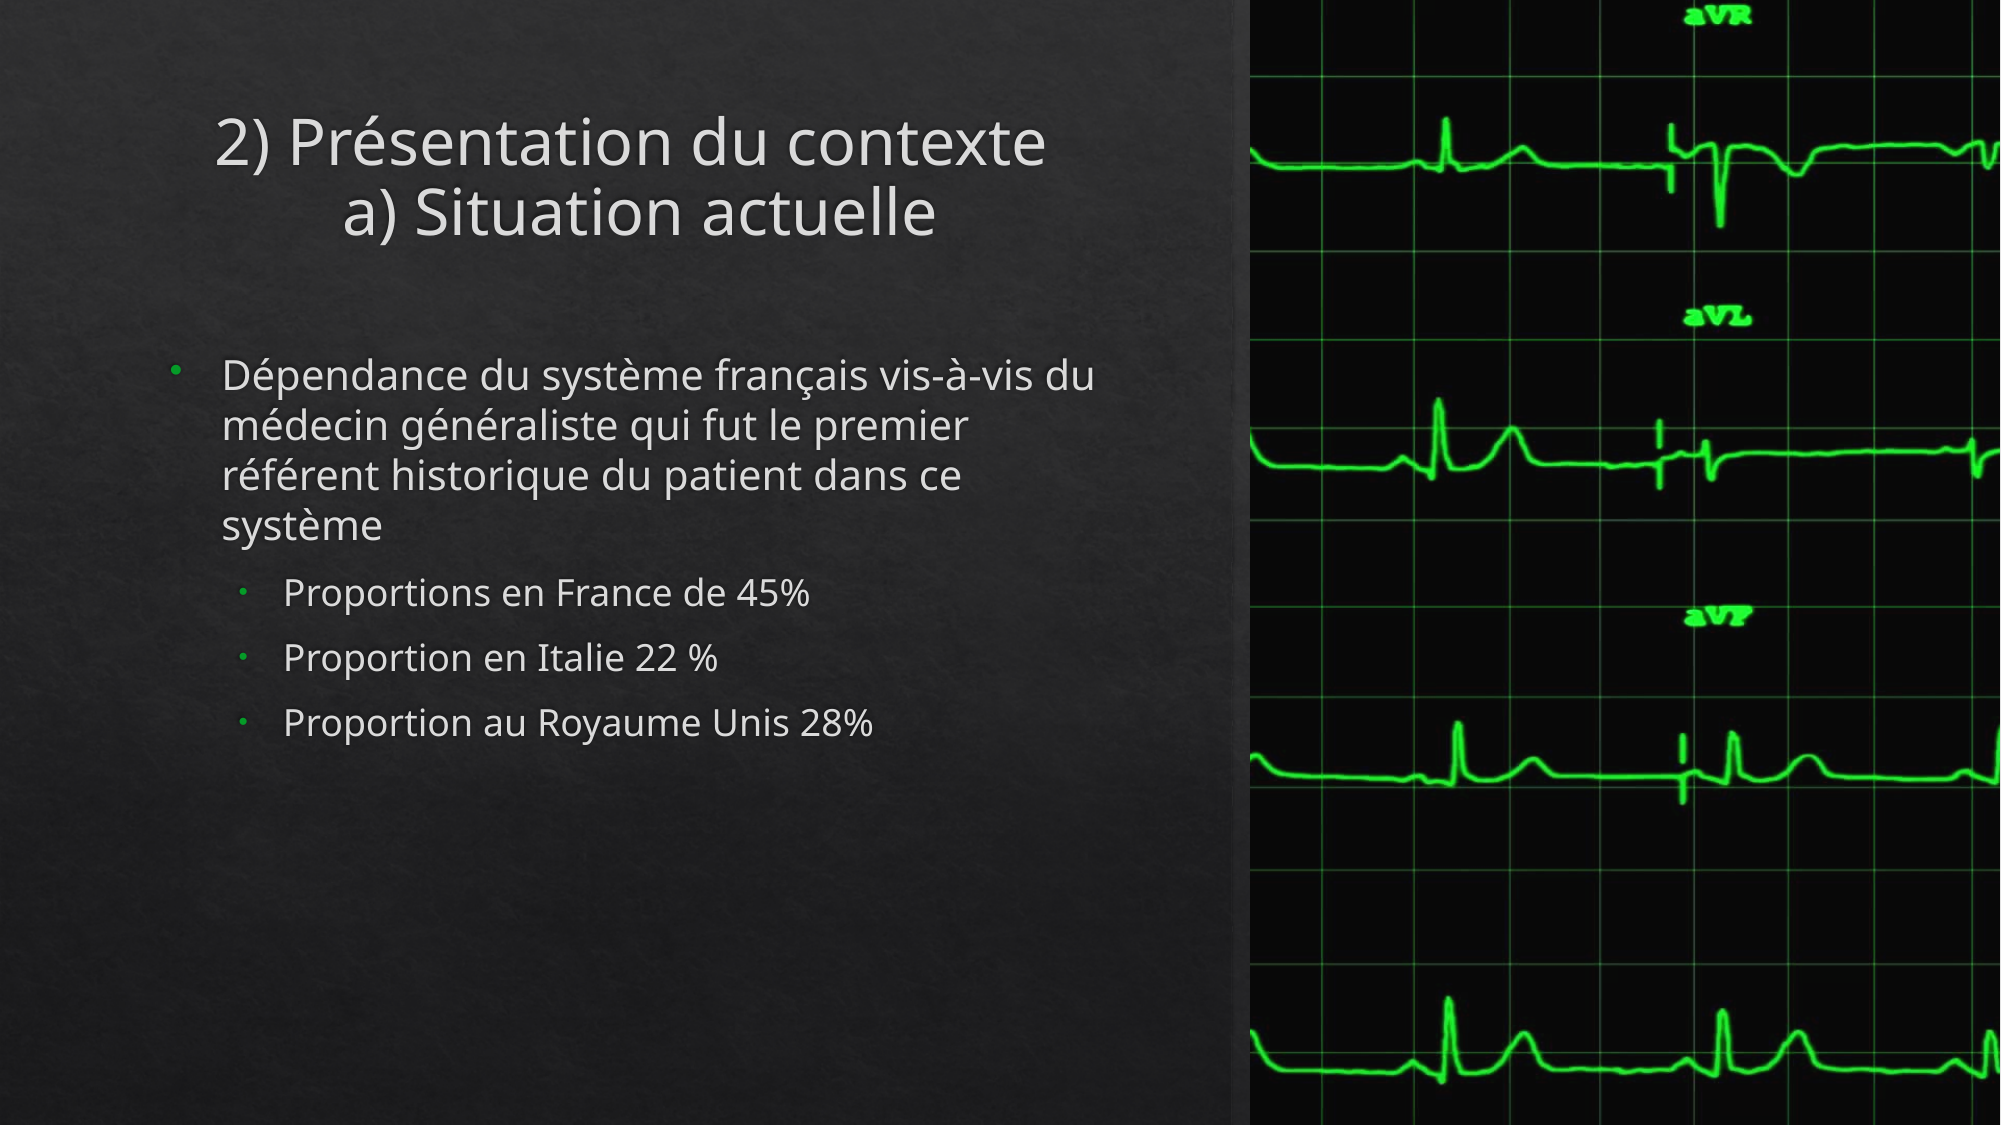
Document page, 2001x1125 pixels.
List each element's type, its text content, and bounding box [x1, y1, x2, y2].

list Dépendance du système français vis-à-vis du médecin généraliste qui fut le premier référent historique du patient dans ce système Proportions en France de 45% Proportion en Italie 22 % Proportion au Royaume Unis 28% [149, 299, 1131, 935]
picture [1230, 0, 2000, 1125]
title 2) Présentation du contexte a) Situation actuelle [149, 99, 1131, 260]
